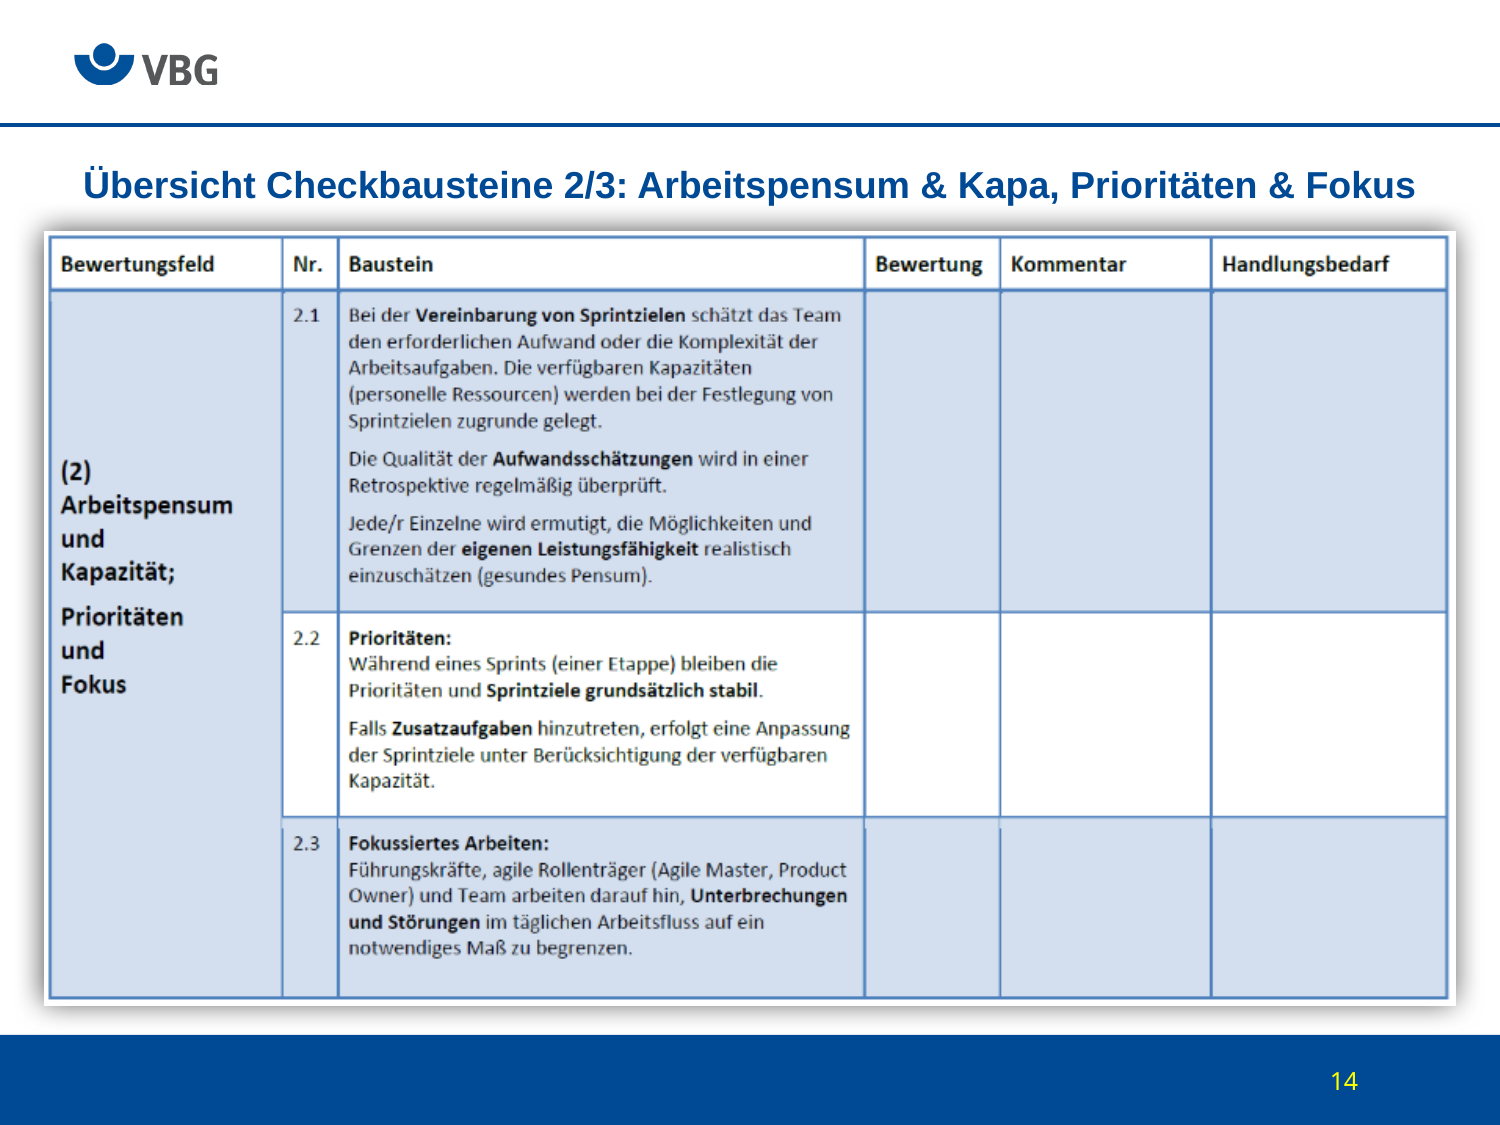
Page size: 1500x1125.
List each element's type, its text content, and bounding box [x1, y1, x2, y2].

title Übersicht Checkbausteine 2/3: Arbeitspensum & Kapa, Prioritäten & Fokus [76, 160, 1424, 208]
slide_number 14 [1157, 1057, 1359, 1118]
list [43, 231, 1456, 1006]
